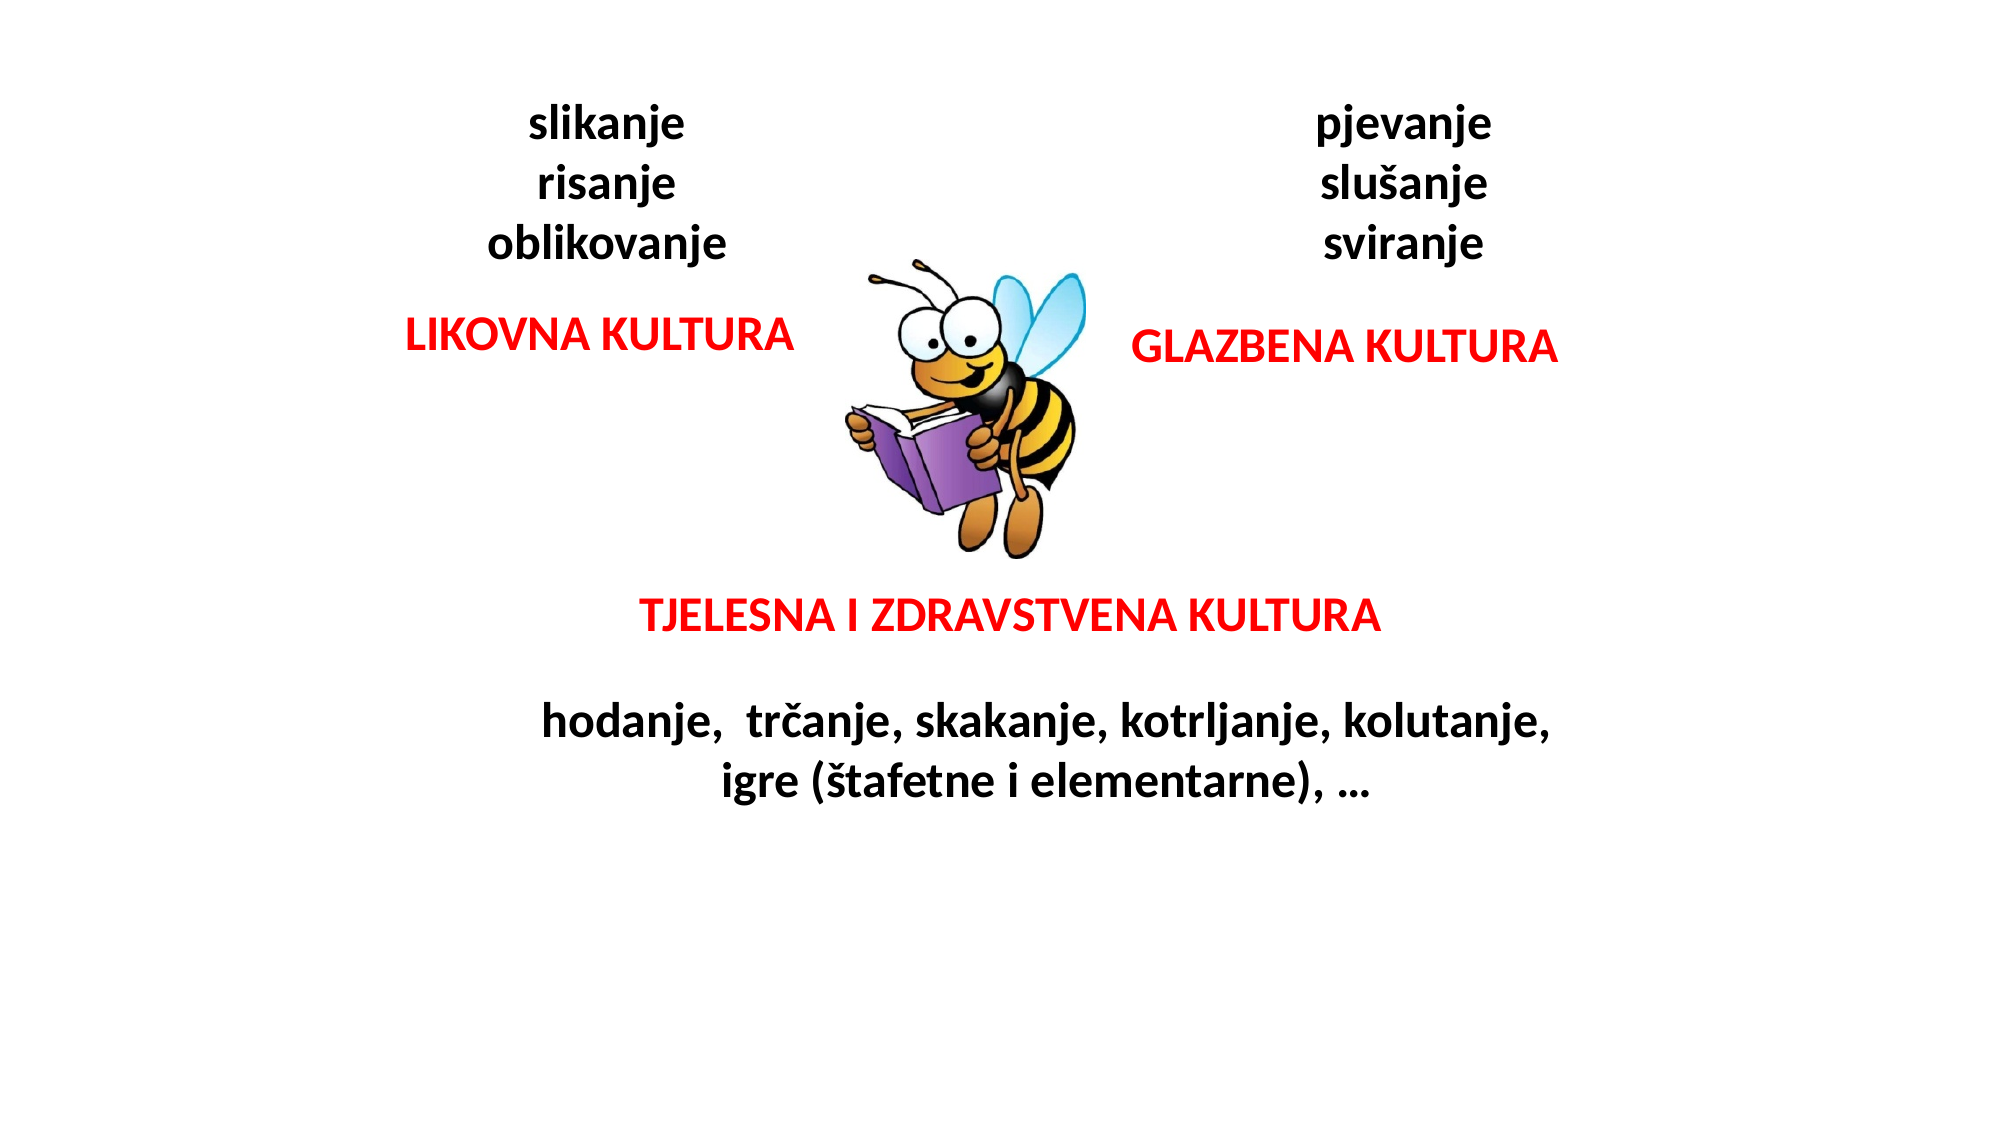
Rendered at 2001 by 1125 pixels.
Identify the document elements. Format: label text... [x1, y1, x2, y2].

text_box TJELESNA I ZDRAVSTVENA KULTURA [624, 574, 1434, 649]
text_box GLAZBENA KULTURA [1117, 304, 1610, 380]
picture [845, 259, 1086, 559]
text_box hodanje, trčanje, skakanje, kotrljanje, kolutanje, igre (štafetne i elementarne), … [519, 679, 1575, 815]
text_box pjevanje slušanje sviranje [1257, 81, 1551, 277]
text_box LIKOVNA KULTURA [390, 292, 813, 368]
text_box slikanje risanje oblikovanje [460, 81, 754, 277]
